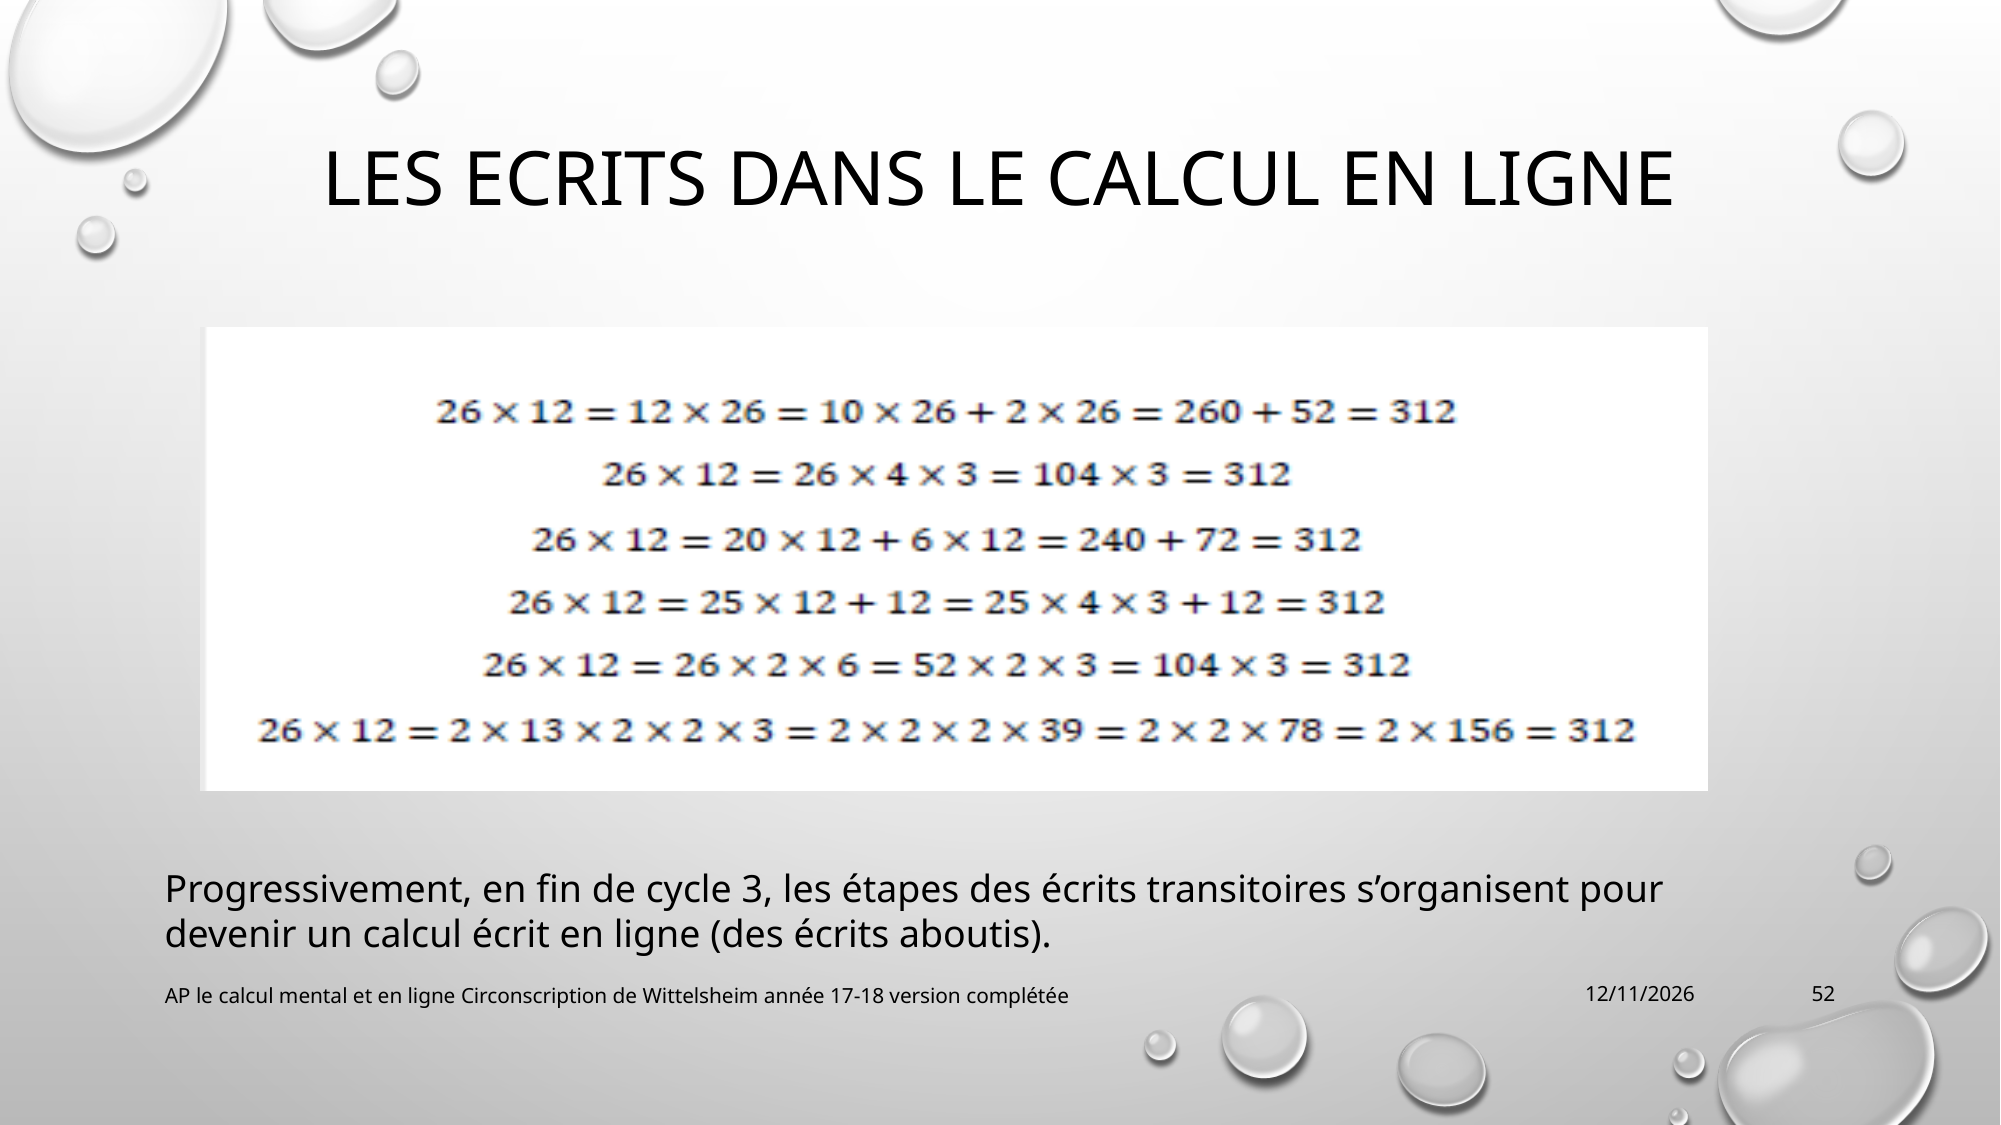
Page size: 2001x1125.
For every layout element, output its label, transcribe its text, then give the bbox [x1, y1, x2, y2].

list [199, 326, 1708, 792]
text_box Progressivement, en fin de cycle 3, les étapes des écrits transitoires s’organisent pour devenir un calcul écrit en ligne (des écrits aboutis). [149, 857, 1775, 963]
slide_number 52 [1724, 965, 1851, 1025]
picture [0, 0, 2000, 1125]
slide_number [1259, 965, 1710, 1025]
footer AP le calcul mental et en ligne Circonscription de Wittelsheim année 17-18 version complétée [149, 965, 1245, 1025]
title LES ECRITS dans le calcul en ligne [149, 101, 1851, 261]
